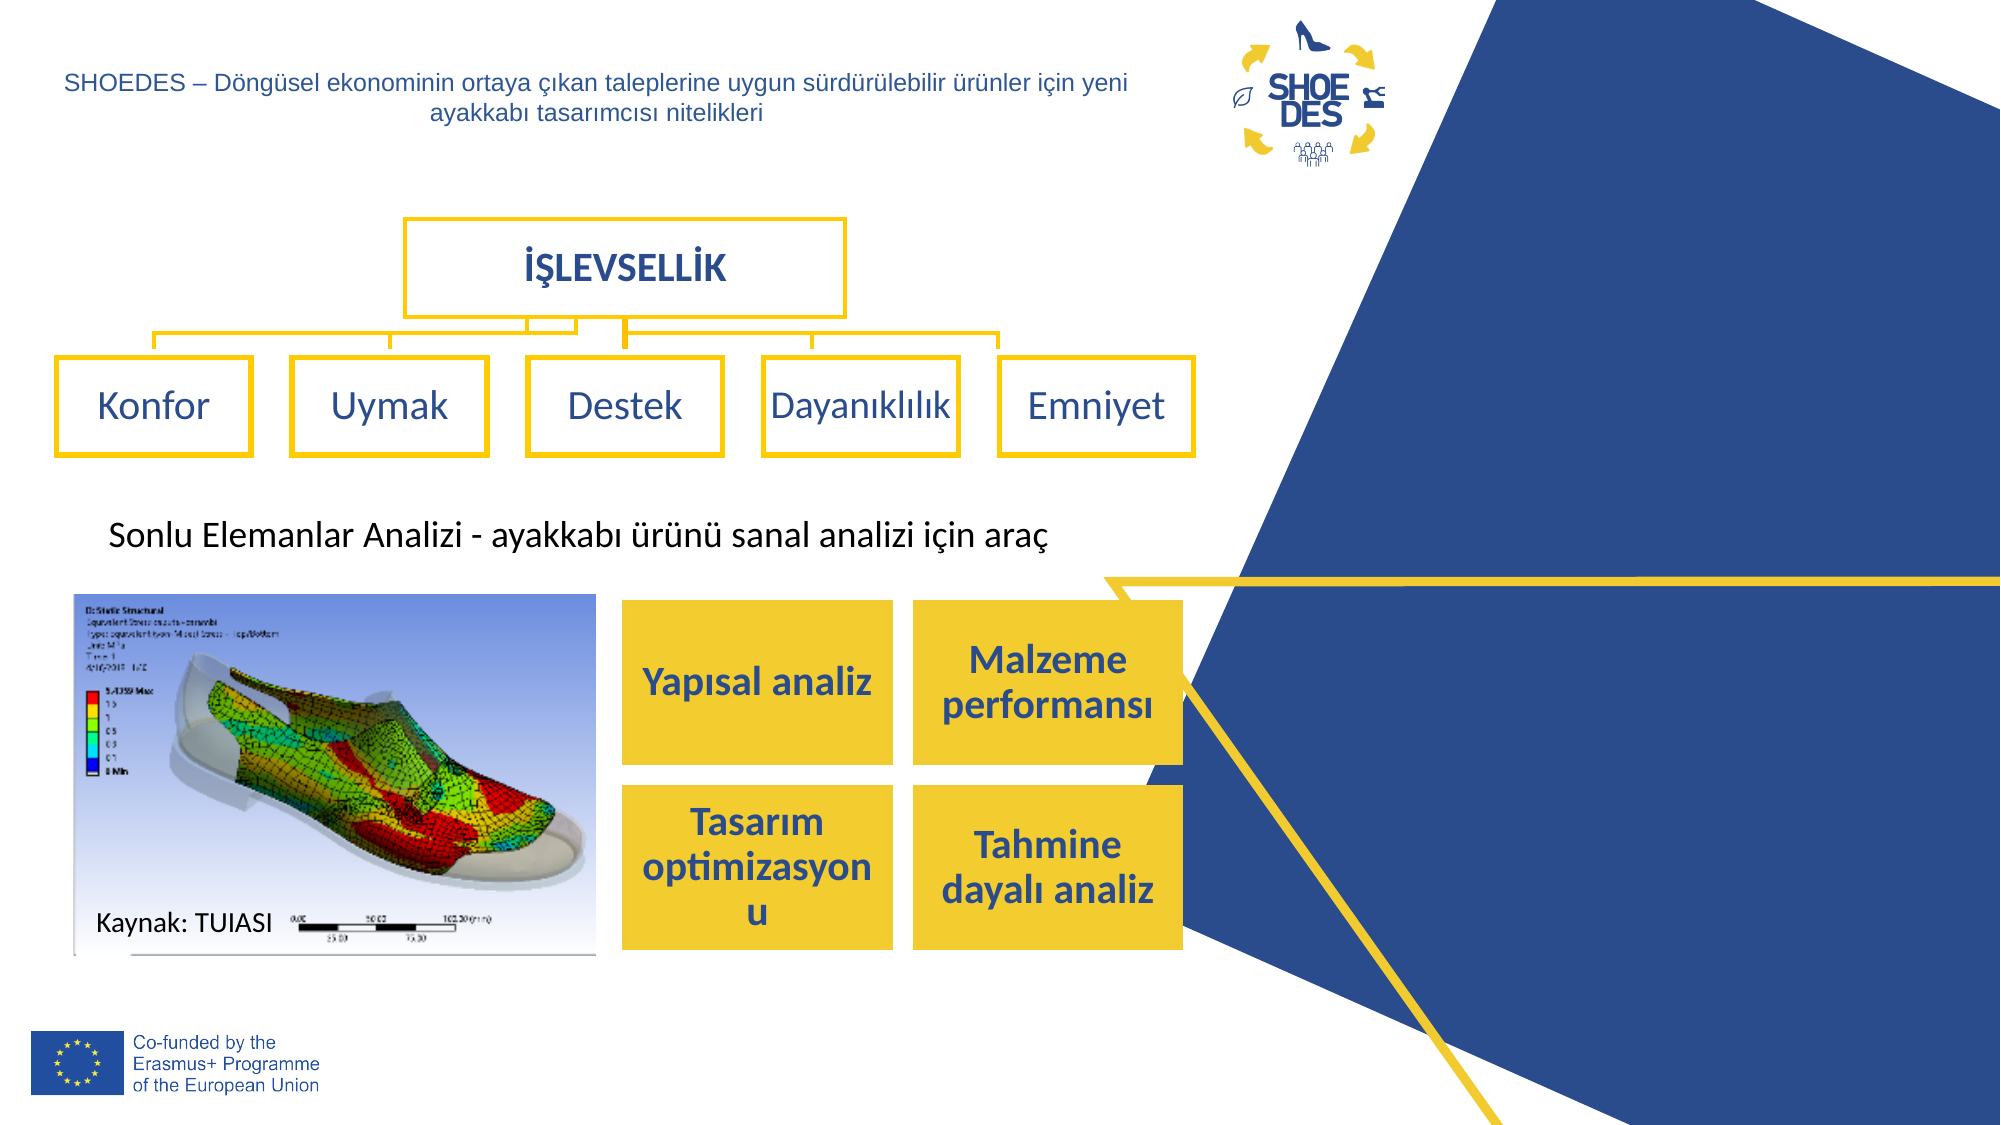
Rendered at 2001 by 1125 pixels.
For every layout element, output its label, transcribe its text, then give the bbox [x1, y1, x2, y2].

text_box Sonlu Elemanlar Analizi - ayakkabı ürünü sanal analizi için araç [43, 502, 1114, 563]
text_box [56, 219, 1195, 456]
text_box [0, 20, 1385, 168]
picture [30, 1031, 325, 1100]
text_box [1238, 0, 2000, 581]
text_box [1112, 581, 2000, 1125]
text_box [1186, 690, 1435, 1038]
picture [73, 594, 597, 956]
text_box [625, 602, 1181, 947]
